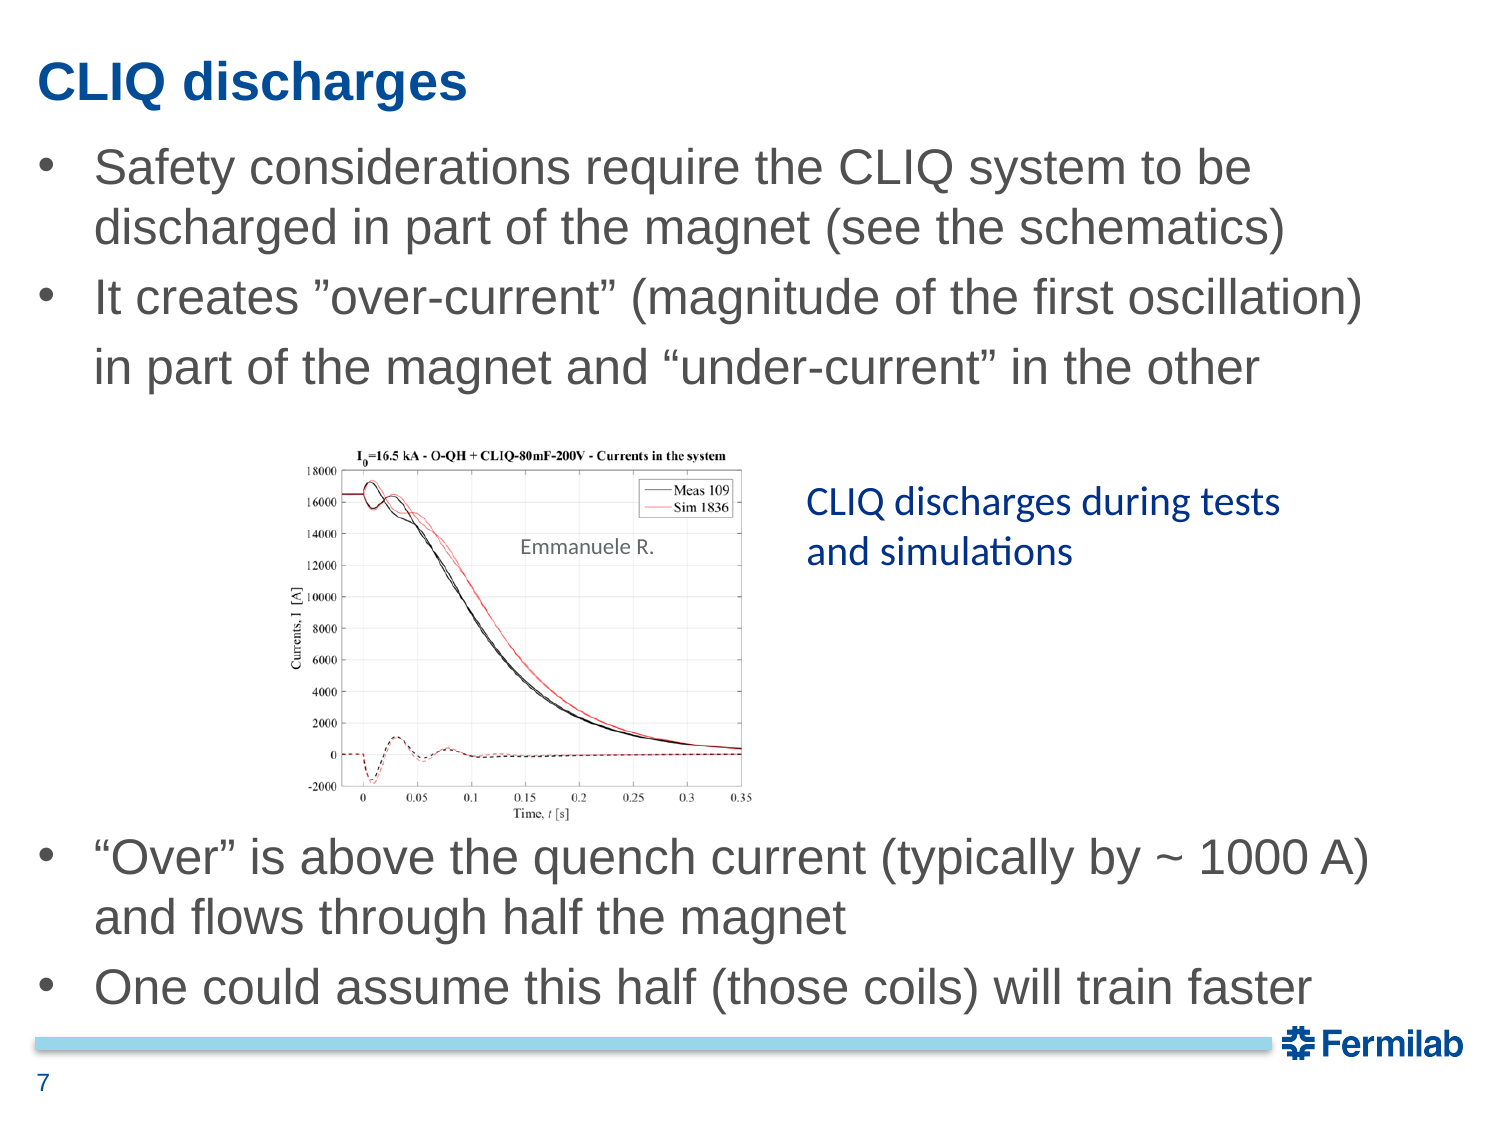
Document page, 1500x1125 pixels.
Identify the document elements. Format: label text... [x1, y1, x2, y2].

list Safety considerations require the CLIQ system to be discharged in part of the magnet (see the schematics) It creates ”over-current” (magnitude of the first oscillation) in part of the magnet and “under-current” in the other “Over” is above the quench current (typically by ~ 1000 A) and flows through half the magnet One could assume this half (those coils) will train faster [37, 134, 1461, 965]
title CLIQ discharges [37, 41, 1463, 112]
slide_number 7 [36, 1066, 105, 1106]
text_box CLIQ discharges during tests and simulations [794, 466, 1306, 582]
picture [1282, 1026, 1463, 1060]
picture [273, 440, 790, 828]
